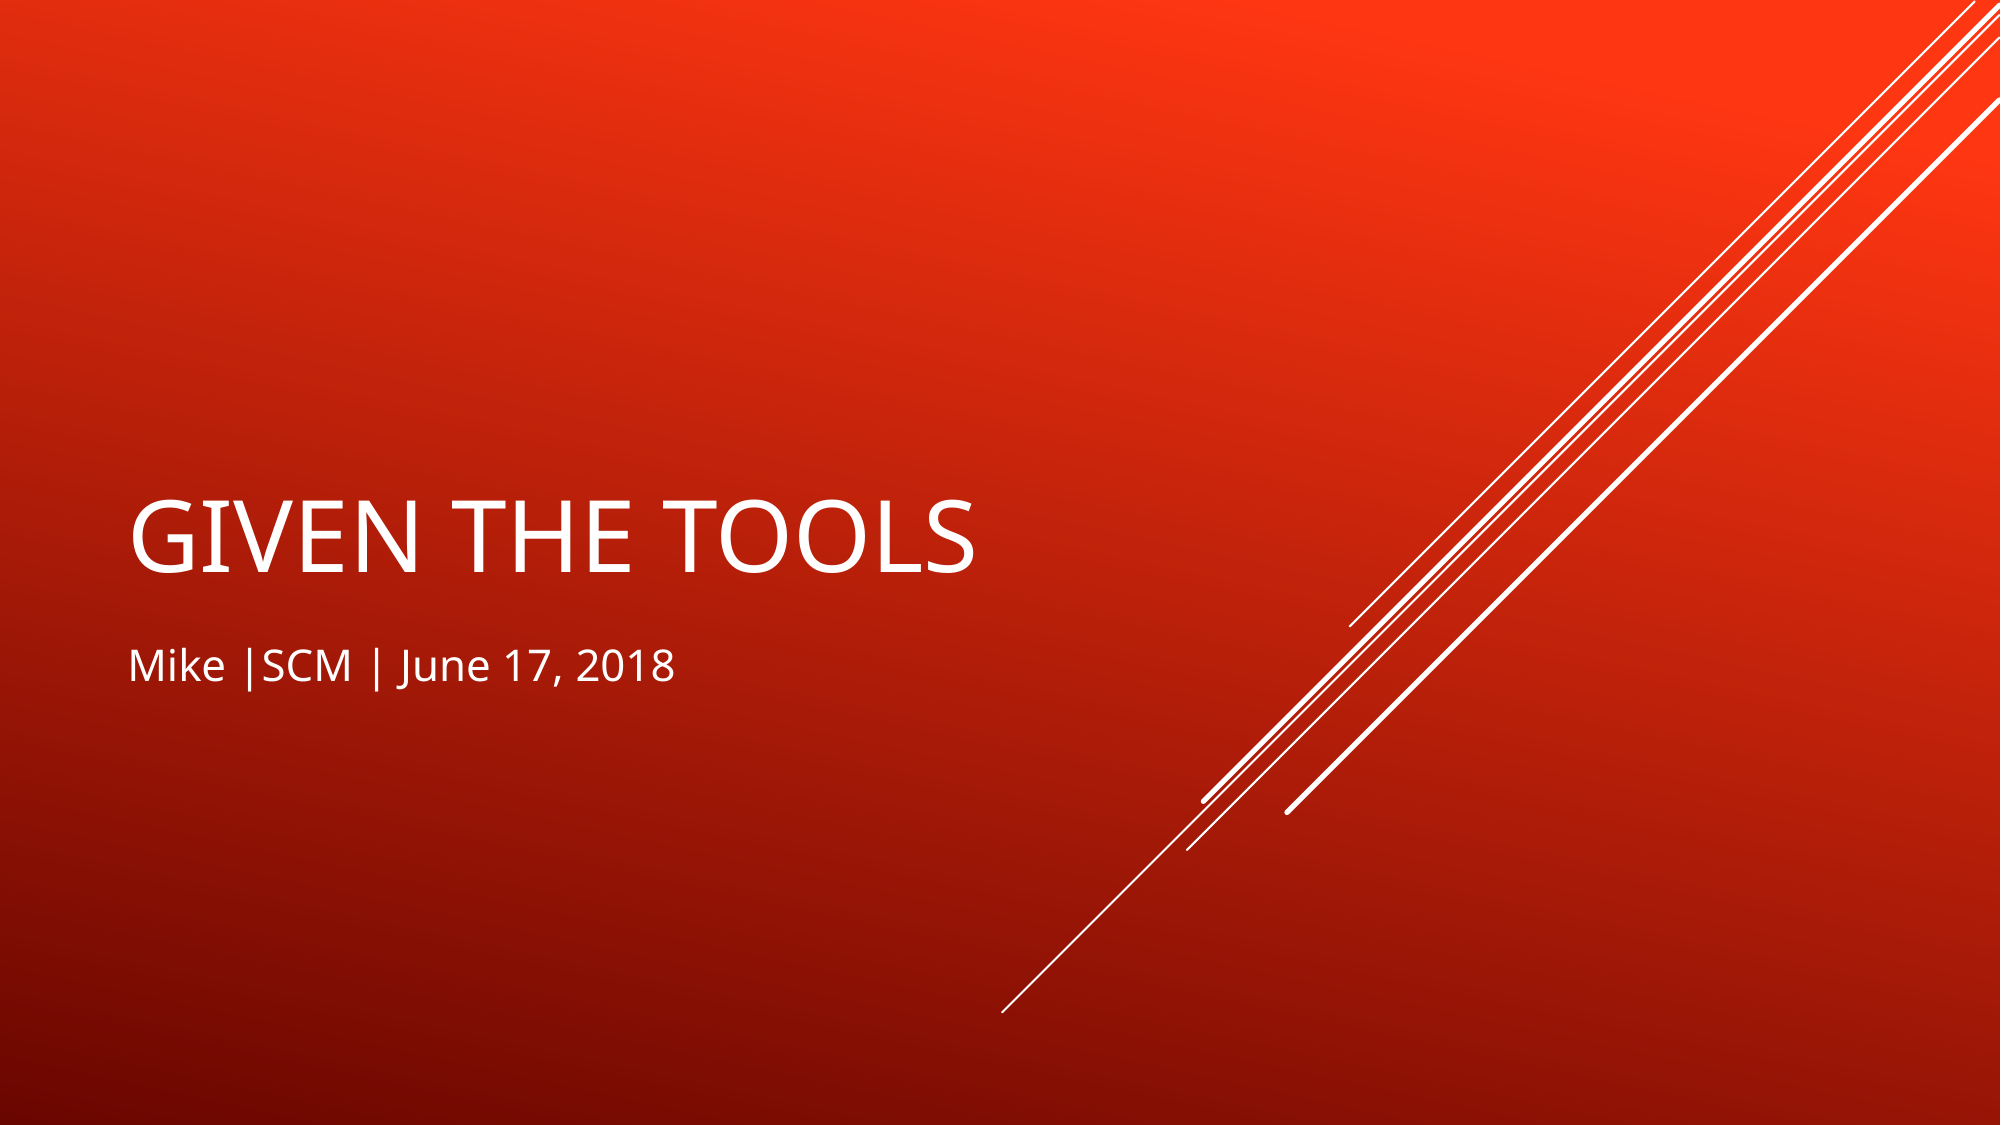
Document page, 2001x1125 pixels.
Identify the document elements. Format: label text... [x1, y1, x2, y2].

title Given the tools [112, 112, 1425, 600]
subtitle Mike |SCM | June 17, 2018 [112, 630, 1163, 950]
